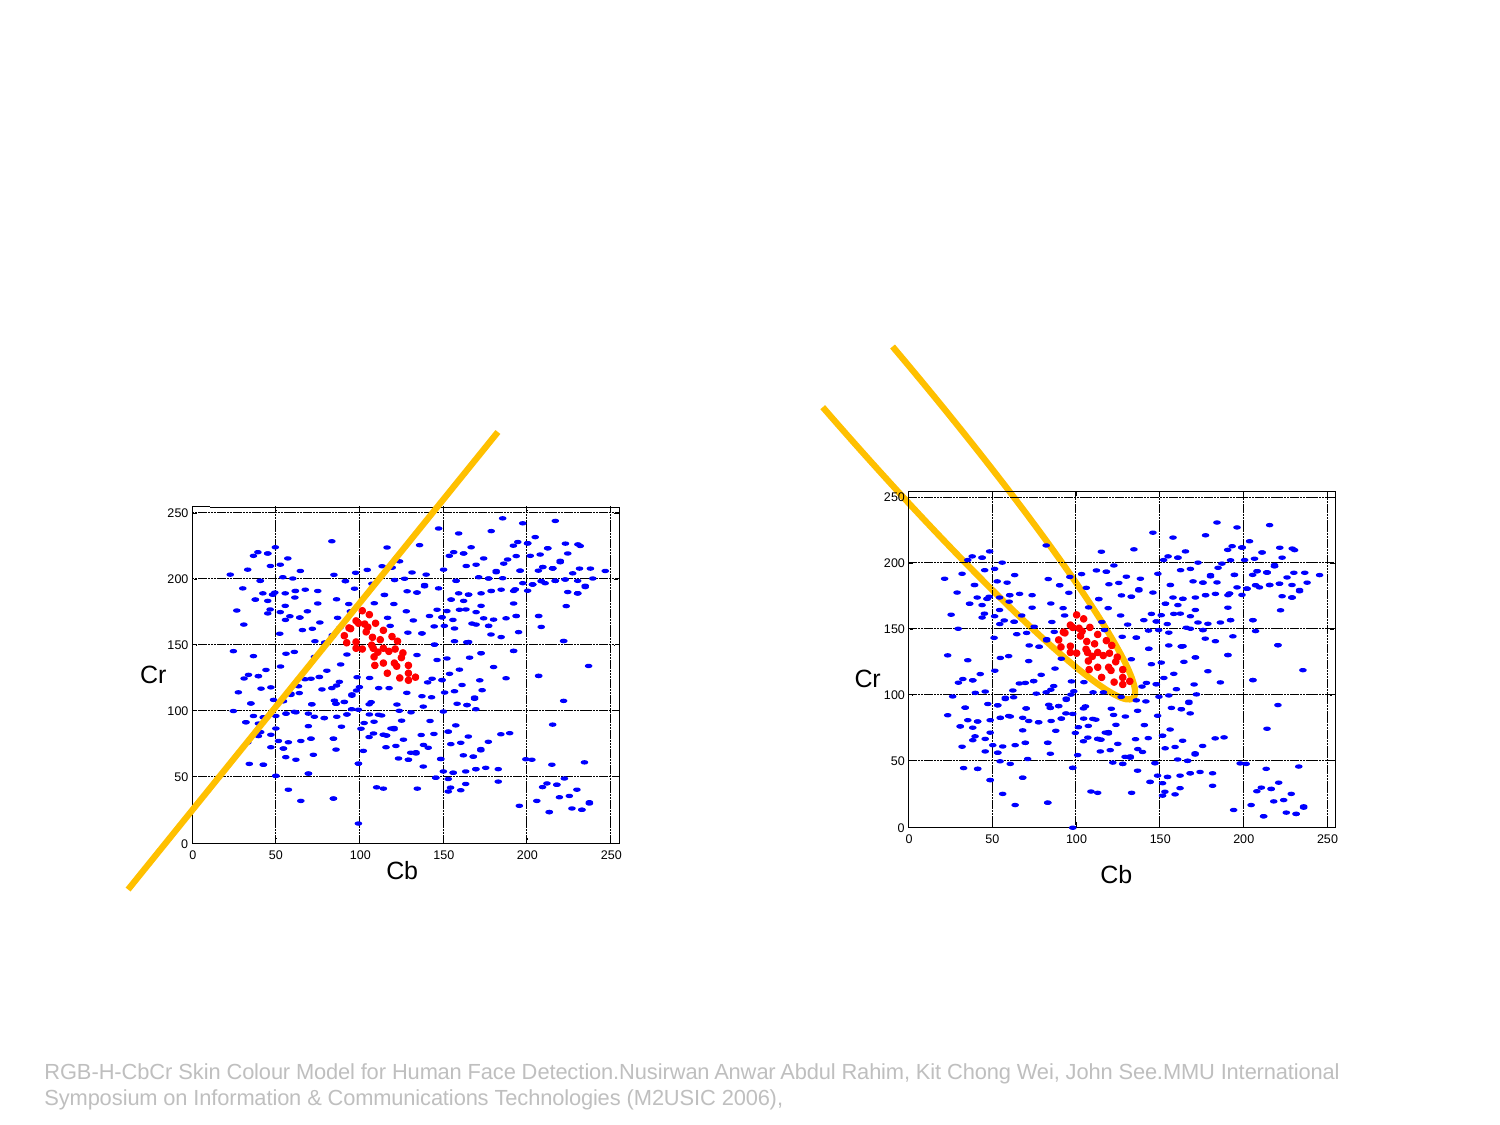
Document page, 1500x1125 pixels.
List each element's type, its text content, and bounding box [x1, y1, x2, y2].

text_box Cb [1085, 855, 1148, 896]
text_box RGB-H-CbCr Skin Colour Model for Human Face Detection.Nusirwan Anwar Abdul Rahim, Kit Chong Wei, John See.MMU International Symposium on Information & Communications Technologies (M2USIC 2006), [29, 1049, 1433, 1118]
text_box [822, 346, 1007, 487]
text_box Cr [839, 654, 878, 700]
text_box Cb [371, 869, 434, 892]
text_box Cr [125, 650, 162, 696]
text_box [883, 488, 1339, 846]
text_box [167, 504, 623, 862]
